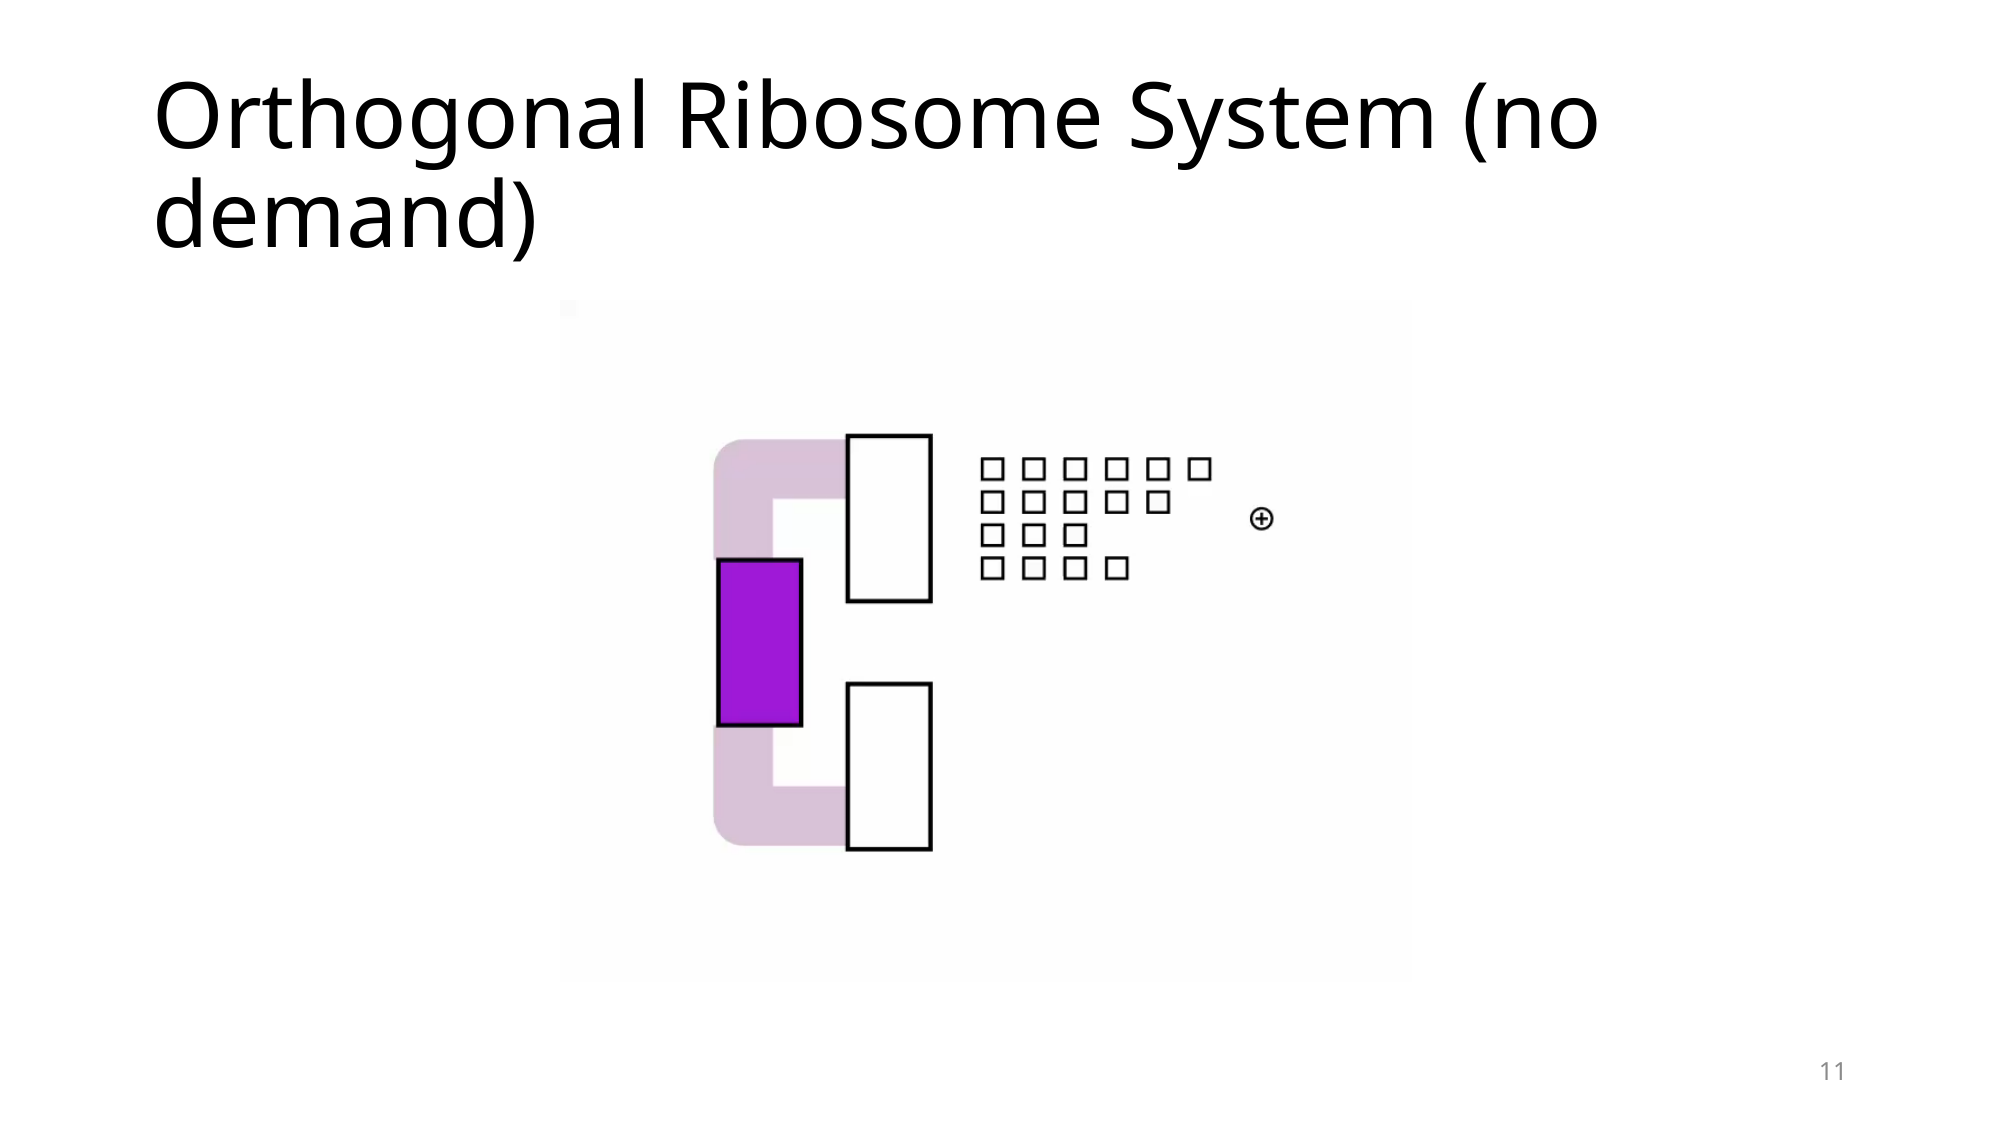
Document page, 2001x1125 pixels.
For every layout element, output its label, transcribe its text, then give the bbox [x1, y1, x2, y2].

slide_number 11 [1412, 1042, 1863, 1103]
title Orthogonal Ribosome System (no demand) [137, 59, 1942, 278]
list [560, 299, 1413, 983]
